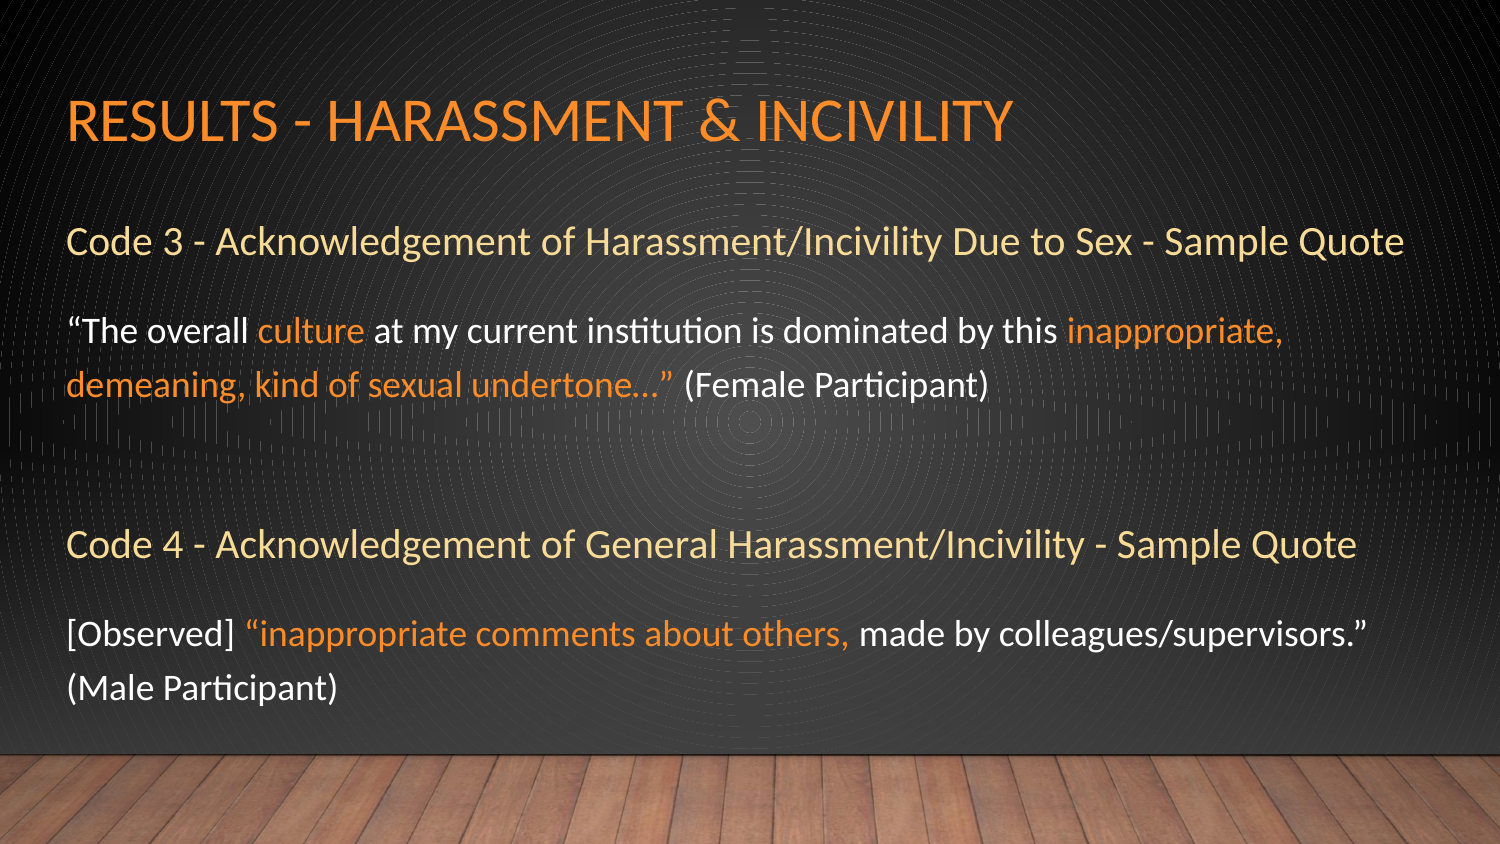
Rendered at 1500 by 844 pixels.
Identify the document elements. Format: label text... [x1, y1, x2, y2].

picture [0, 754, 1500, 844]
title Results - Harassment & Incivility [51, 72, 1449, 167]
list Code 3 - Acknowledgement of Harassment/Incivility Due to Sex - Sample Quote “The overall culture at my current institution is dominated by this inappropriate, demeaning, kind of sexual undertone…” (Female Participant) Code 4 - Acknowledgement of General Harassment/Incivility - Sample Quote [Observed] “inappropriate comments about others, made by colleagues/supervisors.” (Male Participant) [51, 189, 1449, 750]
